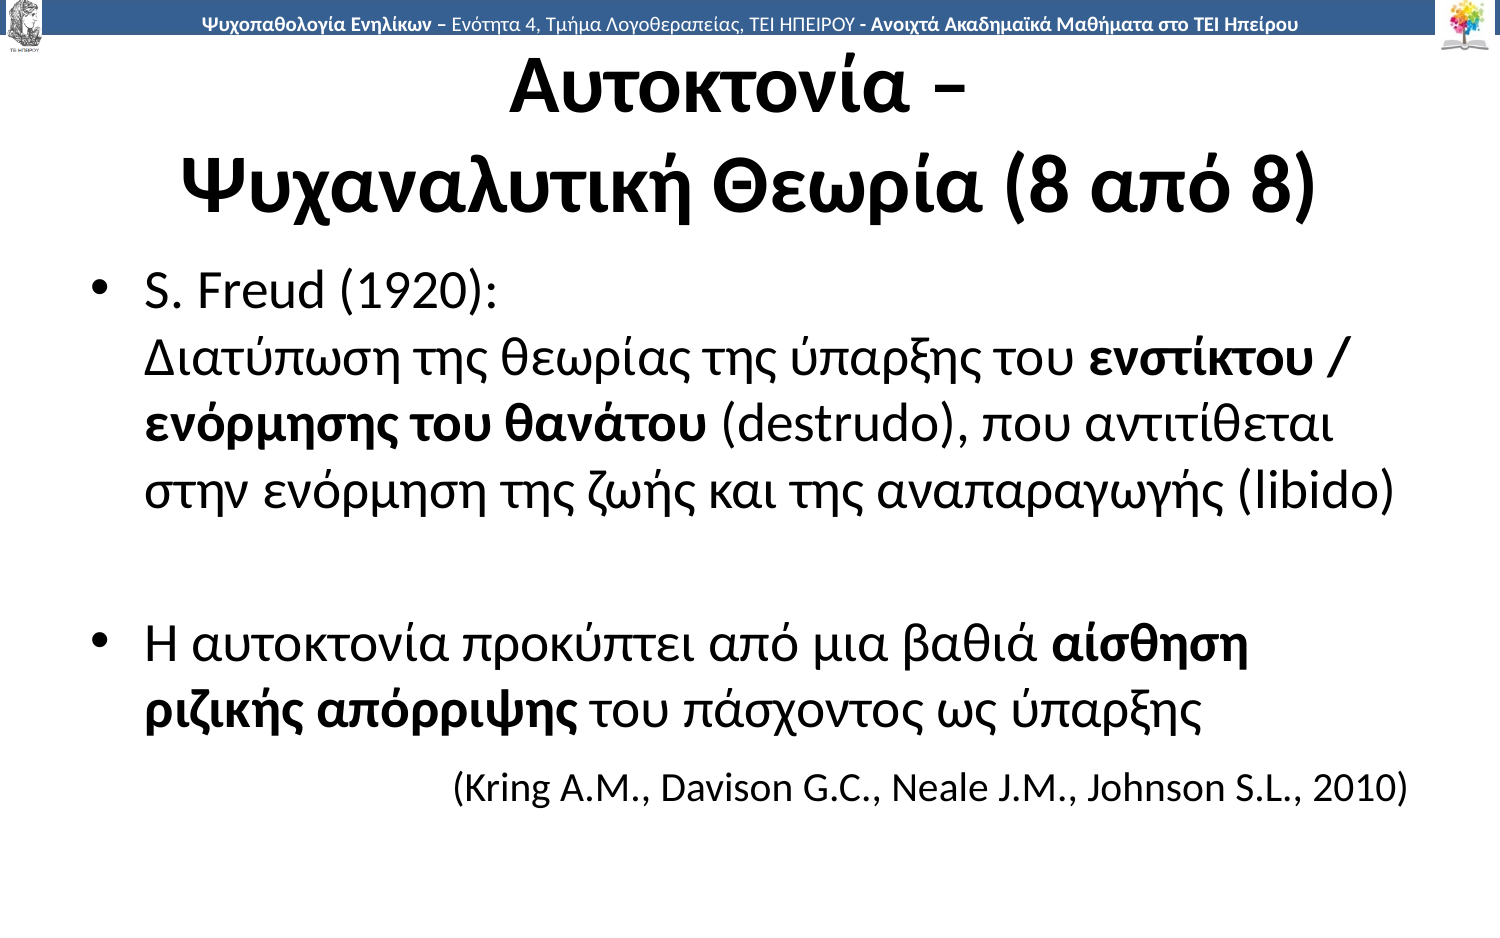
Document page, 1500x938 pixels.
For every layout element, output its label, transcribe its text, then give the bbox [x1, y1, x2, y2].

picture [1435, 0, 1495, 52]
picture [6, 0, 42, 54]
list S. Freud (1920): Διατύπωση της θεωρίας της ύπαρξης του ενστίκτου / ενόρμησης του θανάτου (destrudo), που αντιτίθεται στην ενόρμηση της ζωής και της αναπαραγωγής (libido) Η αυτοκτονία προκύπτει από μια βαθιά αίσθηση ριζικής απόρριψης του πάσχοντος ως ύπαρξης (Kring A.M., Davison G.C., Neale J.M., Johnson S.L., 2010) [75, 246, 1425, 838]
title Αυτοκτονία – Ψυχαναλυτική Θεωρία (8 από 8) [75, 93, 1425, 164]
